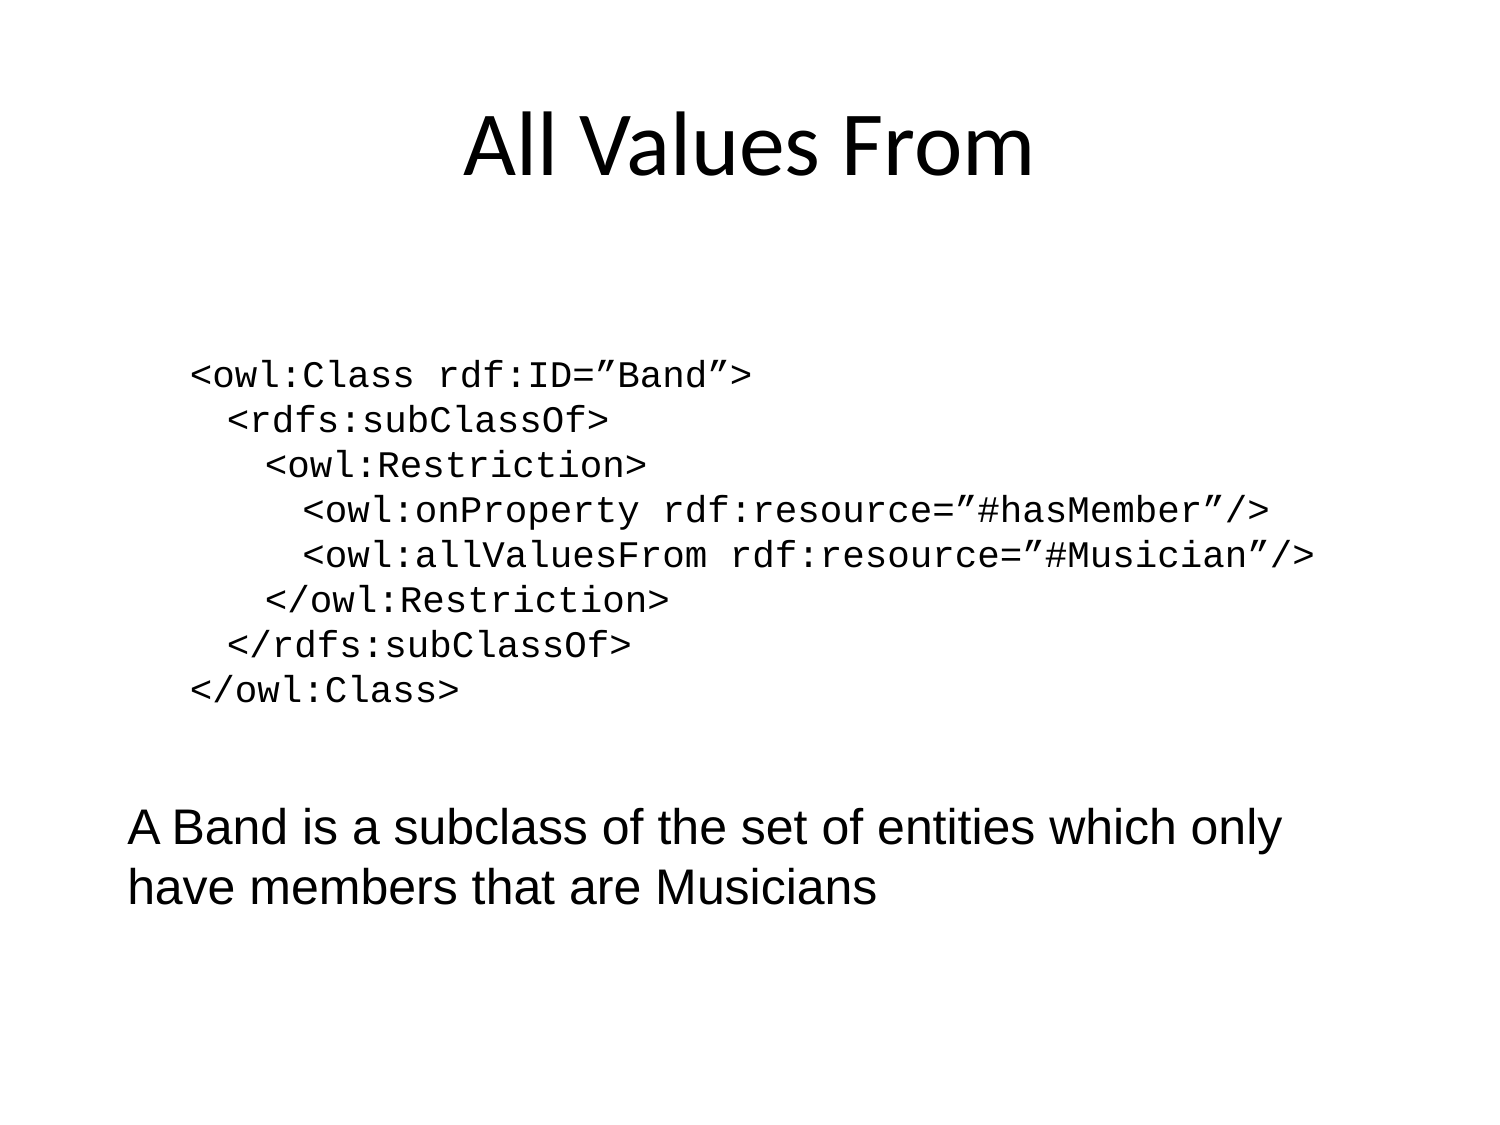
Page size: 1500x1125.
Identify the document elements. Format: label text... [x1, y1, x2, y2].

text_box A Band is a subclass of the set of entities which only have members that are Musicians [112, 787, 1363, 923]
title All Values From [74, 44, 1426, 233]
text_box <owl:Class rdf:ID=”Band”> <rdfs:subClassOf> <owl:Restriction> <owl:onProperty rdf:resource=”#hasMember”/> <owl:allValuesFrom rdf:resource=”#Musician”/> </owl:Restriction> </rdfs:subClassOf> </owl:Class> [175, 349, 1330, 710]
